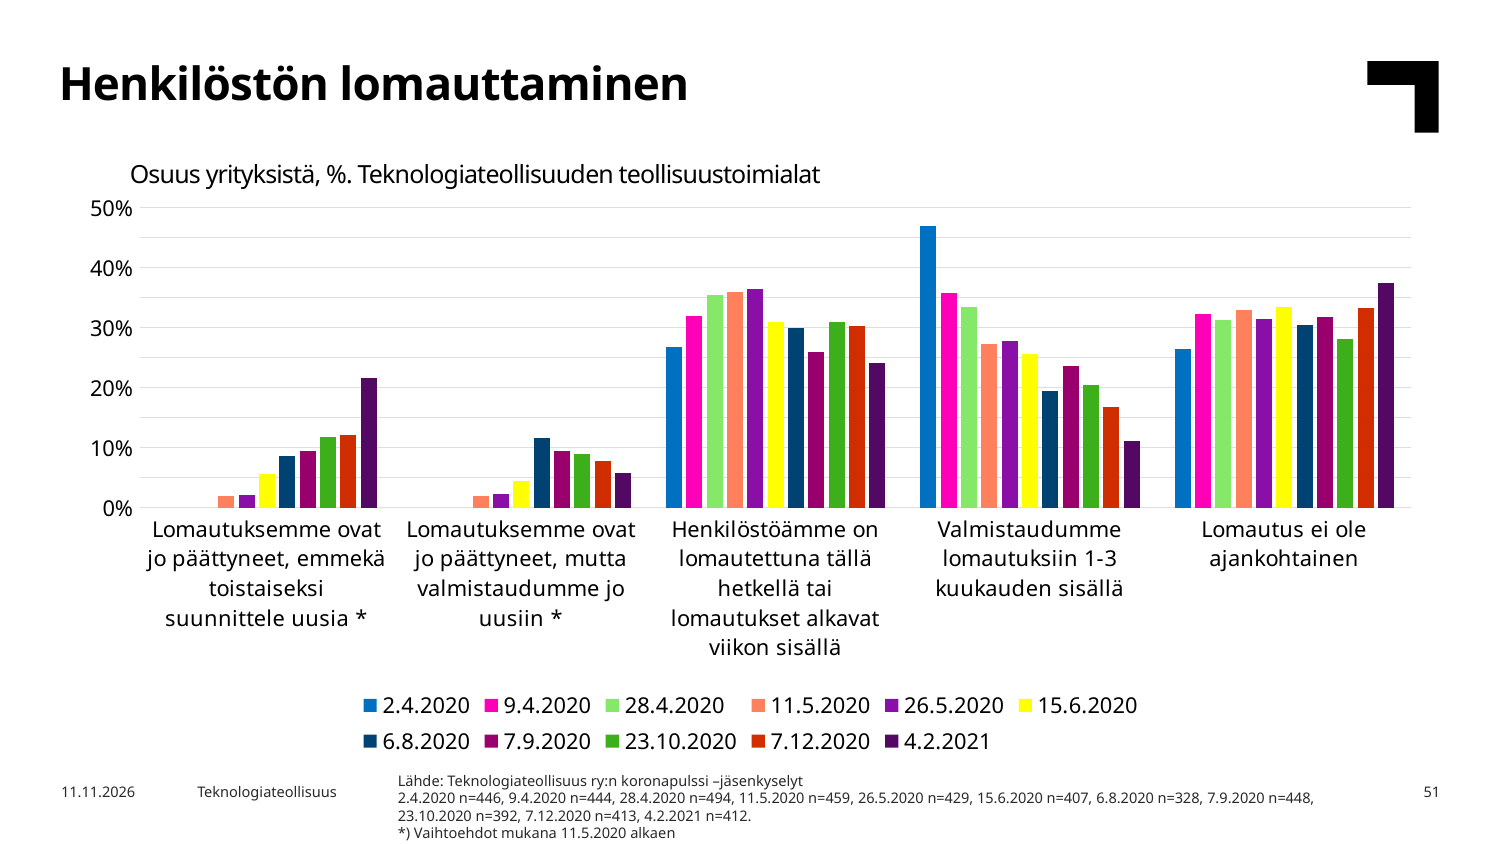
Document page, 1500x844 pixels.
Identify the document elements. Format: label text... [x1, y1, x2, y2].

slide_number 51 [1400, 775, 1456, 803]
list Henkilöstön lomauttaminen [41, 46, 1353, 153]
list Lähde: Teknologiateollisuus ry:n koronapulssi –jäsenkyselyt 2.4.2020 n=446, 9.4.2020 n=444, 28.4.2020 n=494, 11.5.2020 n=459, 26.5.2020 n=429, 15.6.2020 n=407, 6.8.2020 n=328, 7.9.2020 n=448, 23.10.2020 n=392, 7.12.2020 n=413, 4.2.2021 n=412. *) Vaihtoehdot mukana 11.5.2020 alkaen [382, 770, 1400, 825]
text_box Osuus yrityksistä, %. Teknologiateollisuuden teollisuustoimialat [123, 152, 998, 179]
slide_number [46, 775, 182, 803]
chart [62, 180, 1440, 763]
footer Teknologiateollisuus [182, 775, 382, 803]
